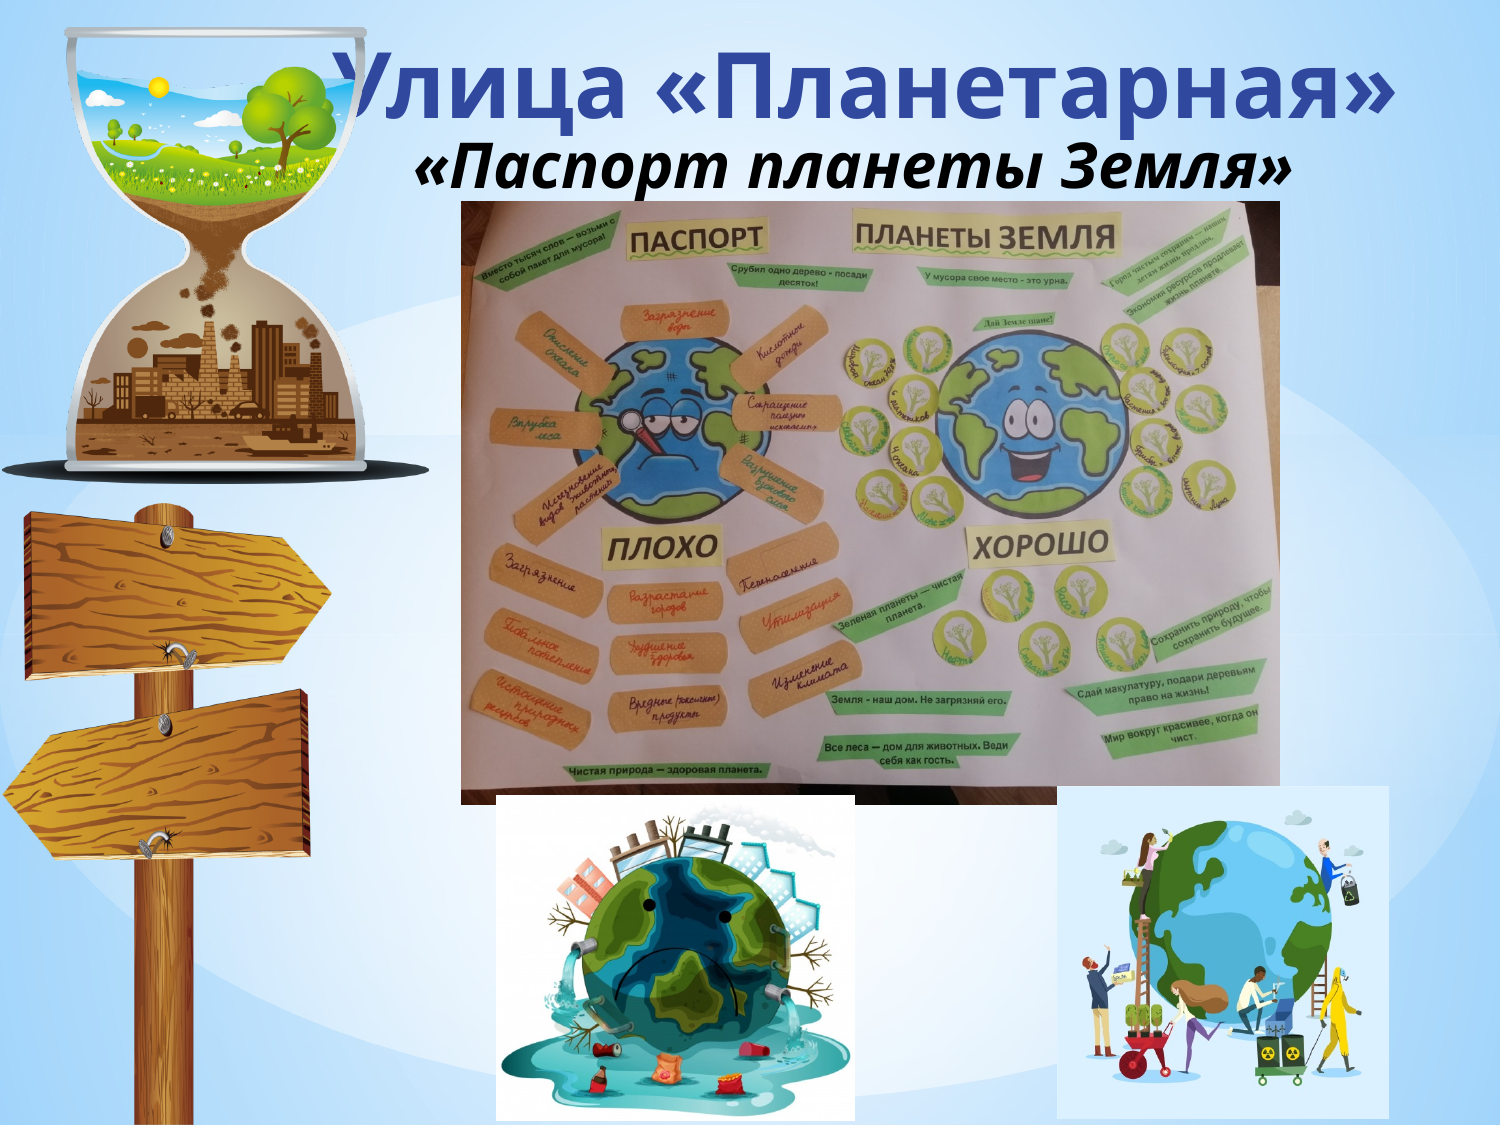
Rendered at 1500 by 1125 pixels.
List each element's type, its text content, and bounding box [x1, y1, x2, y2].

picture [461, 201, 1390, 1121]
picture [2, 503, 332, 1125]
subtitle «Паспорт планеты Земля» [435, 139, 1381, 256]
title Улица «Планетарная» [123, 19, 1483, 139]
picture [2, 27, 430, 484]
